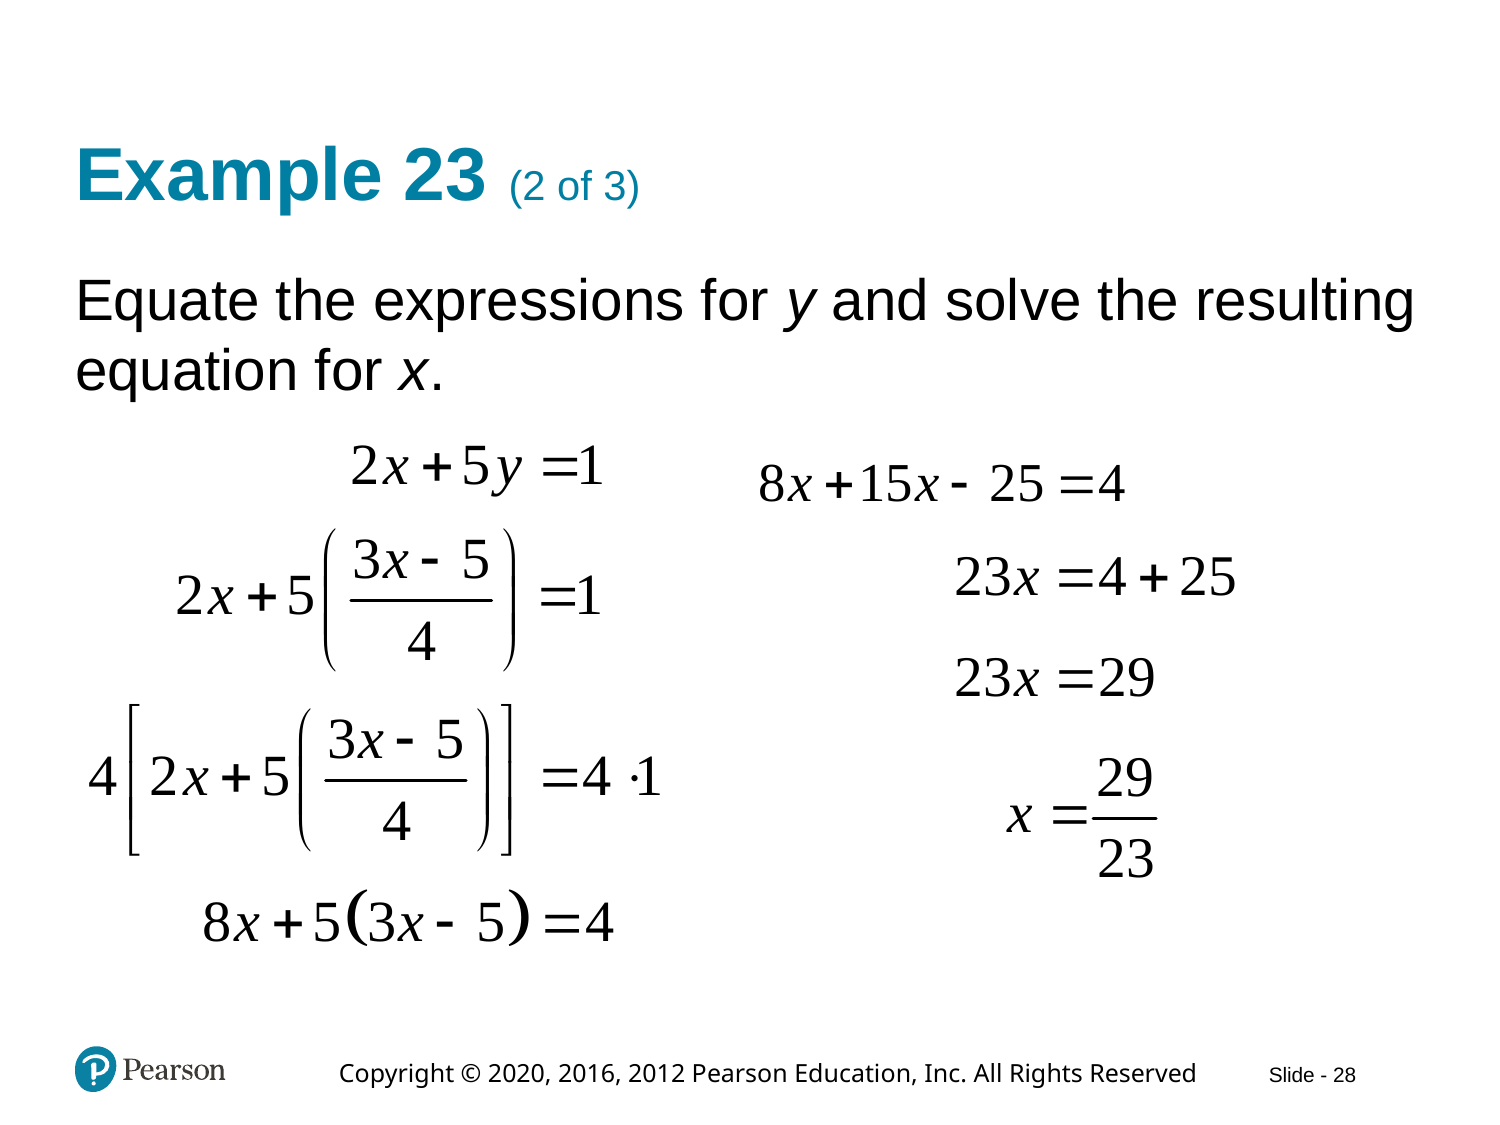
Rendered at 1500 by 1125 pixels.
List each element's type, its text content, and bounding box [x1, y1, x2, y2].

title Example 23 (2 of 3) [75, 35, 1425, 216]
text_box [999, 745, 1165, 885]
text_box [949, 649, 1161, 706]
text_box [949, 549, 1242, 605]
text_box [83, 695, 666, 866]
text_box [199, 882, 619, 971]
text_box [756, 457, 1130, 511]
list Equate the expressions for y and solve the resulting equation for x. [75, 262, 1425, 397]
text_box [170, 521, 604, 680]
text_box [345, 437, 606, 505]
